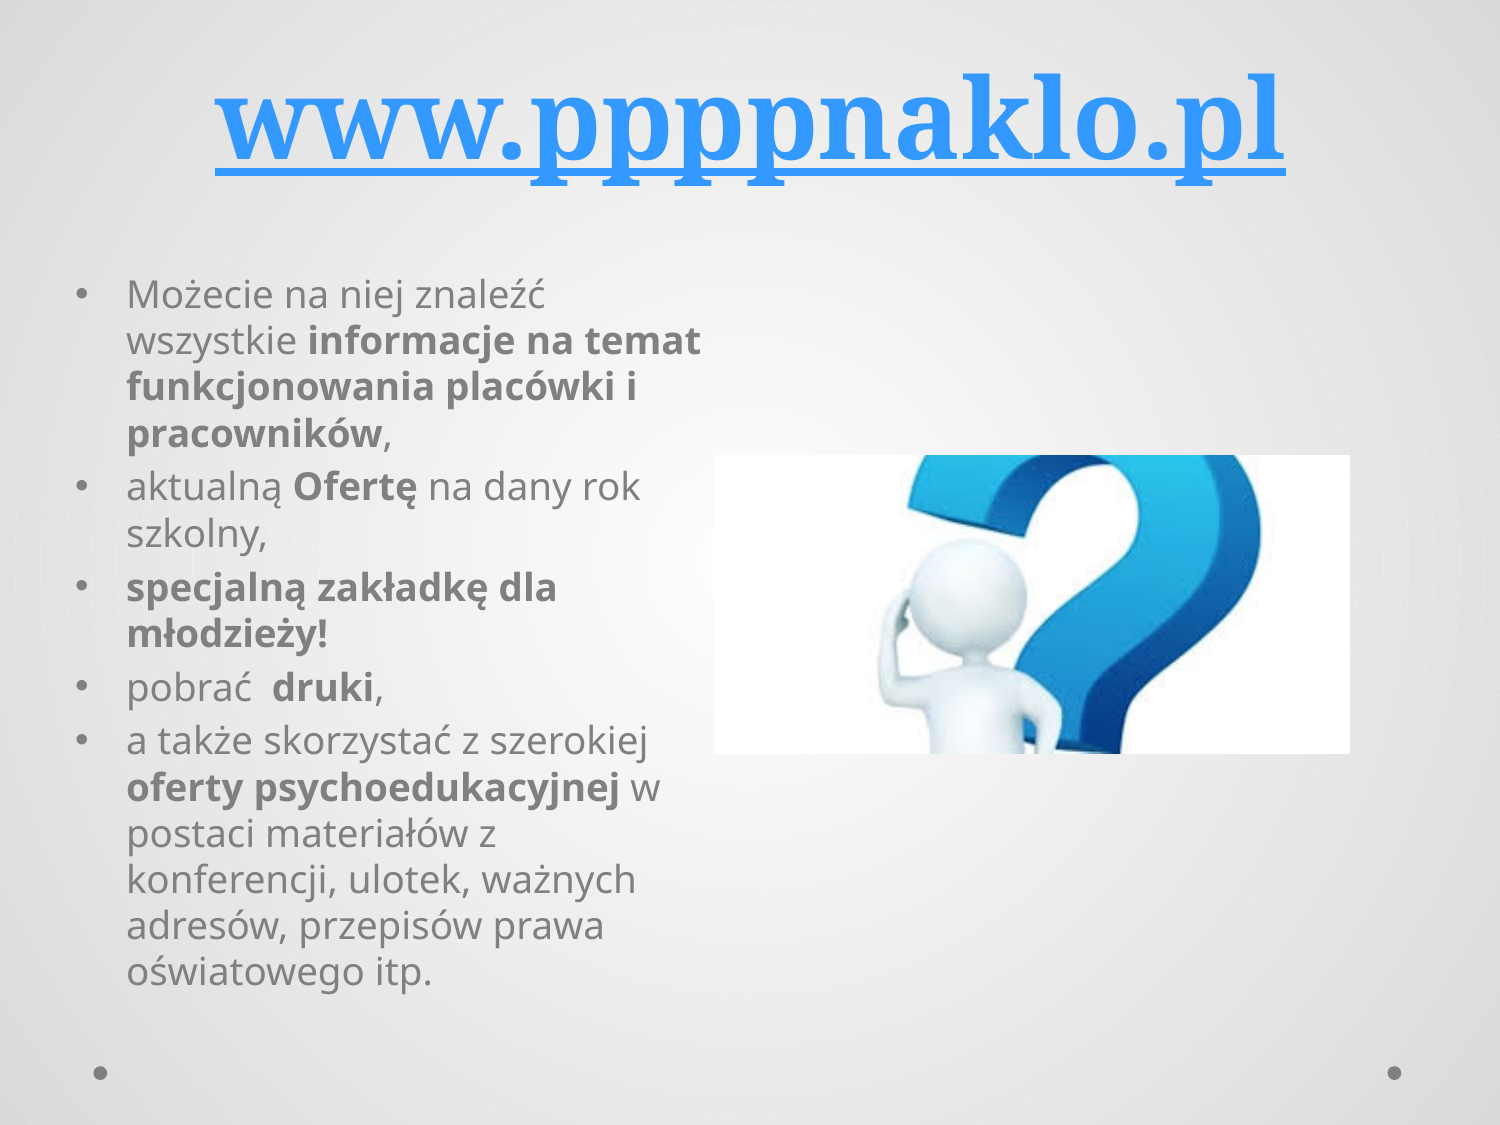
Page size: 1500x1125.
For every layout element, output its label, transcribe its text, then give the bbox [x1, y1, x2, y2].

list Możecie na niej znaleźć wszystkie informacje na temat funkcjonowania placówki i pracowników, aktualną Ofertę na dany rok szkolny, specjalną zakładkę dla młodzieży! pobrać druki, a także skorzystać z szerokiej oferty psychoedukacyjnej w postaci materiałów z konferencji, ulotek, ważnych adresów, przepisów prawa oświatowego itp. [60, 262, 723, 1005]
title www.ppppnaklo.pl [76, 0, 1425, 209]
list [714, 454, 1350, 755]
